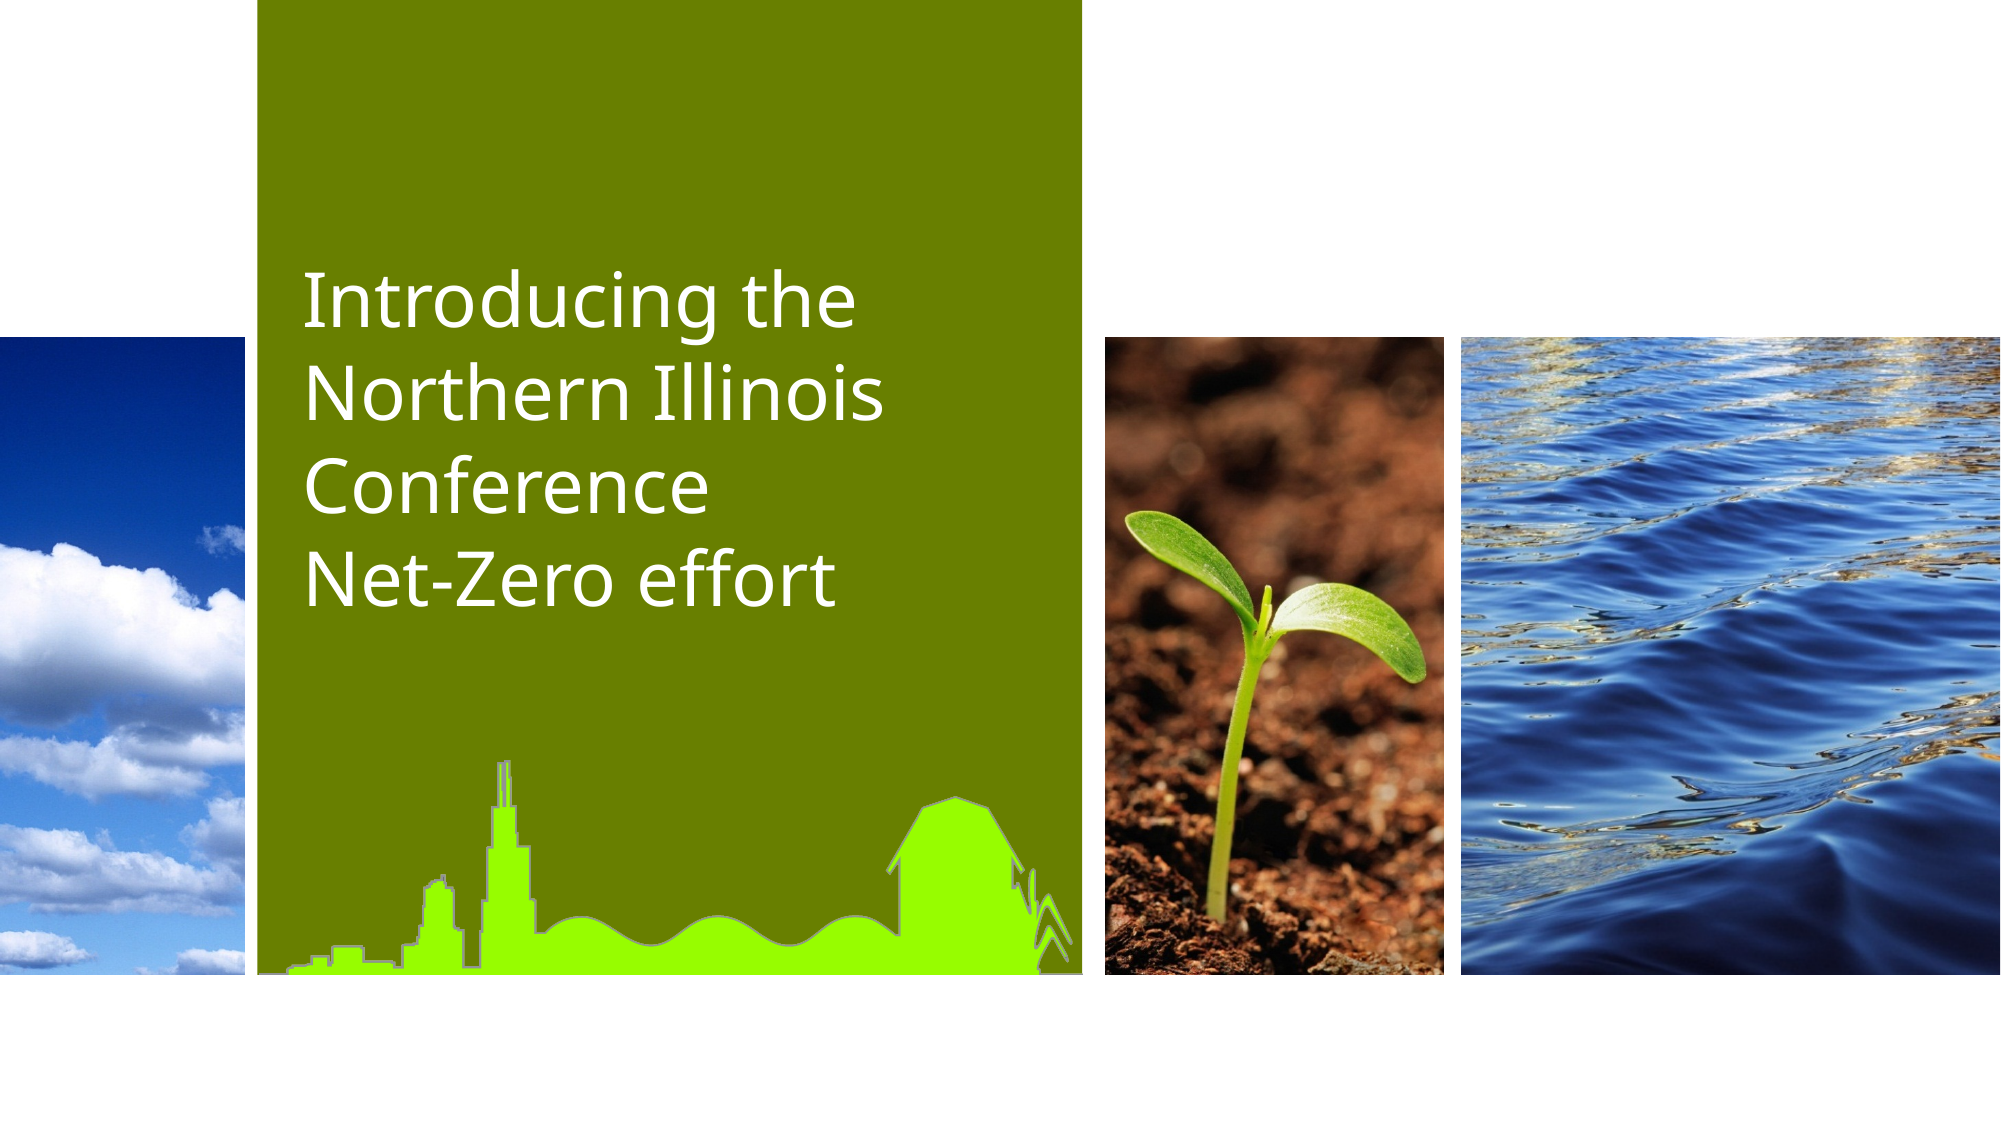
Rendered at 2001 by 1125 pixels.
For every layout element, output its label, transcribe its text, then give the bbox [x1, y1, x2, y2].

picture [1461, 337, 2001, 975]
picture [259, 760, 1083, 975]
title Introducing the Northern Illinois Conference Net-Zero effort [287, 241, 1083, 633]
picture [0, 337, 245, 975]
picture [1105, 337, 1444, 975]
